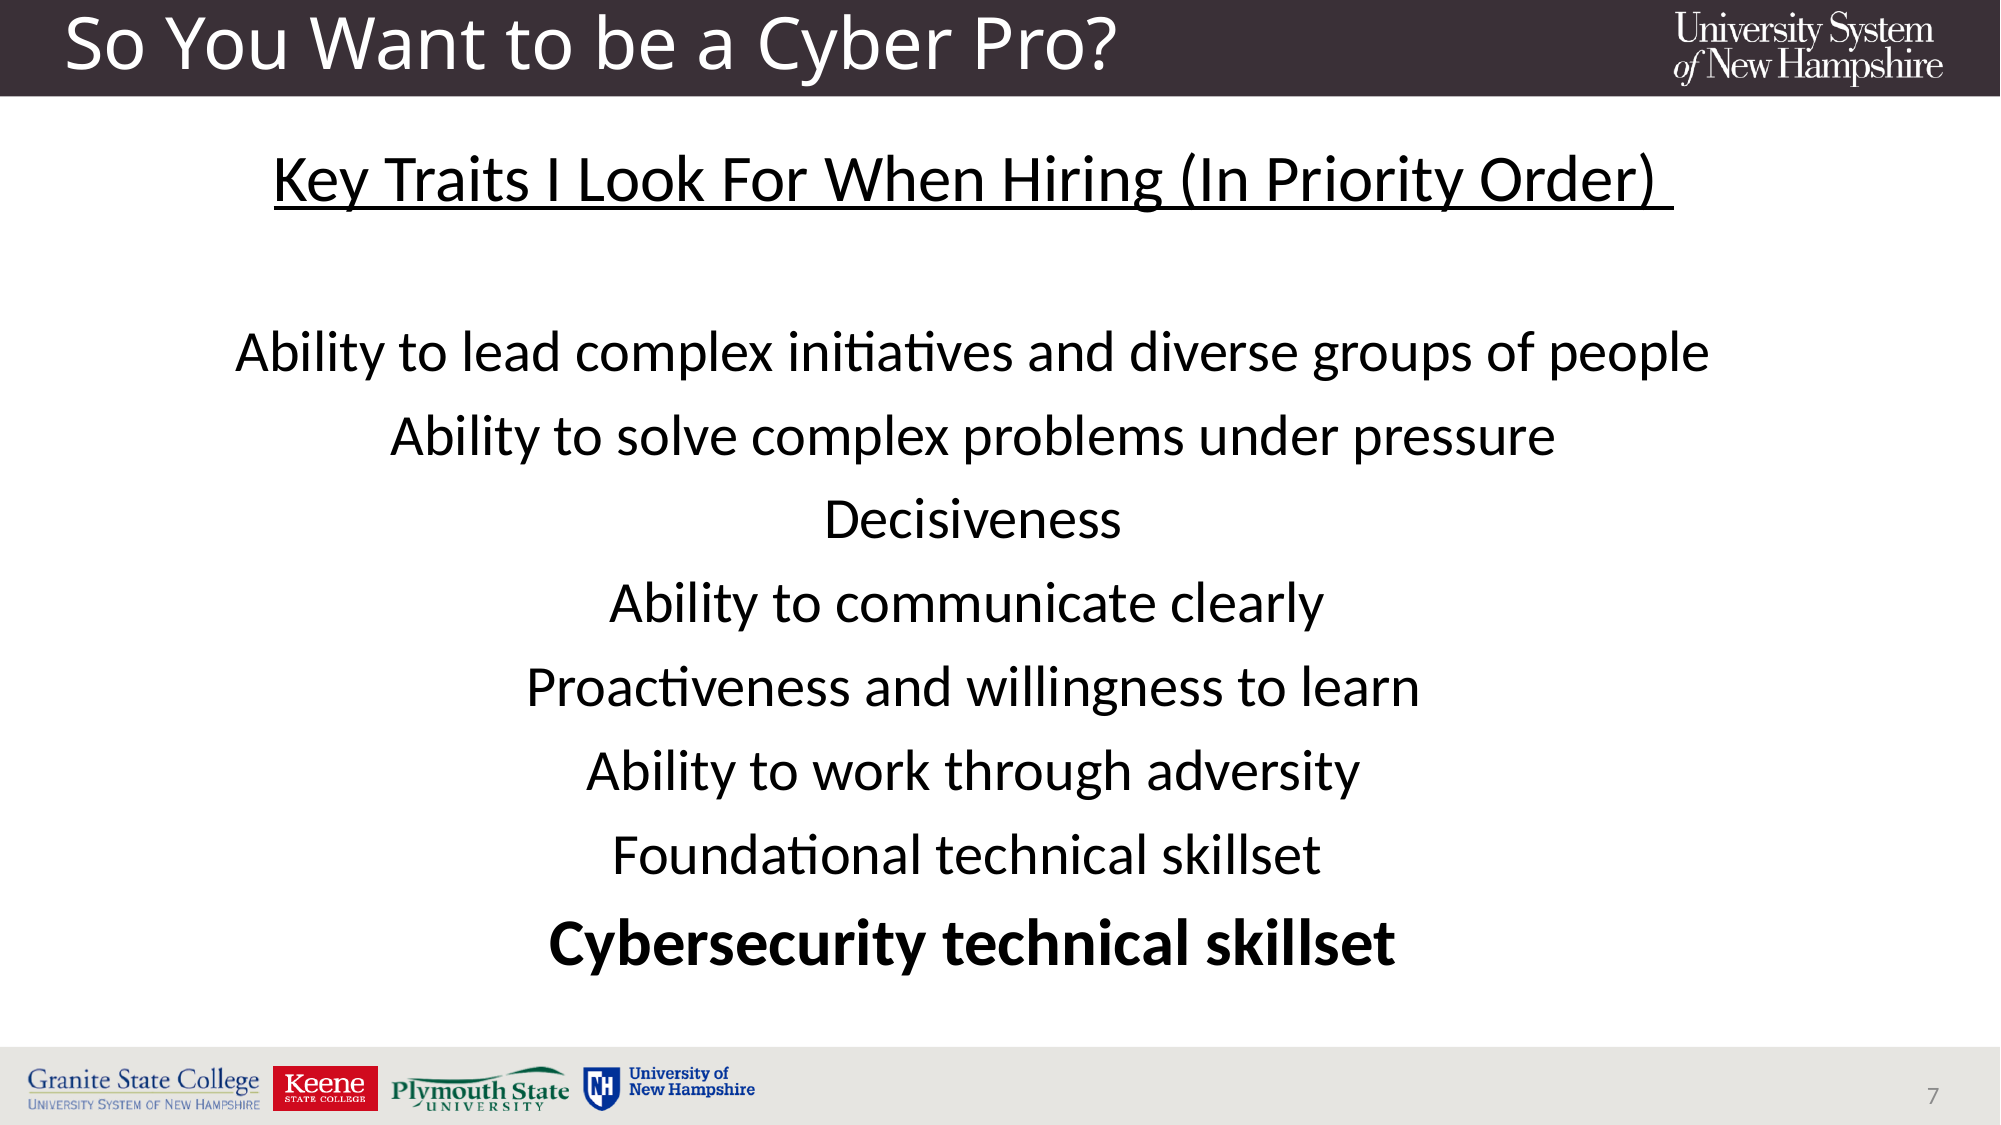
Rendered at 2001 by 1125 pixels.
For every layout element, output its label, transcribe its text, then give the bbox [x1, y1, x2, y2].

picture [1775, 11, 1943, 87]
title So You Want to be a Cyber Pro? [49, 0, 1775, 94]
picture [273, 1066, 378, 1111]
picture [391, 1066, 569, 1111]
picture [583, 1066, 755, 1111]
picture [27, 1066, 260, 1110]
slide_number 7 [1504, 1065, 1955, 1125]
list Key Traits I Look For When Hiring (In Priority Order) Ability to lead complex initiatives and diverse groups of people Ability to solve complex problems under pressure Decisiveness Ability to communicate clearly Proactiveness and willingness to learn Ability to work through adversity Foundational technical skillset Cybersecurity technical skillset [111, 136, 1837, 989]
